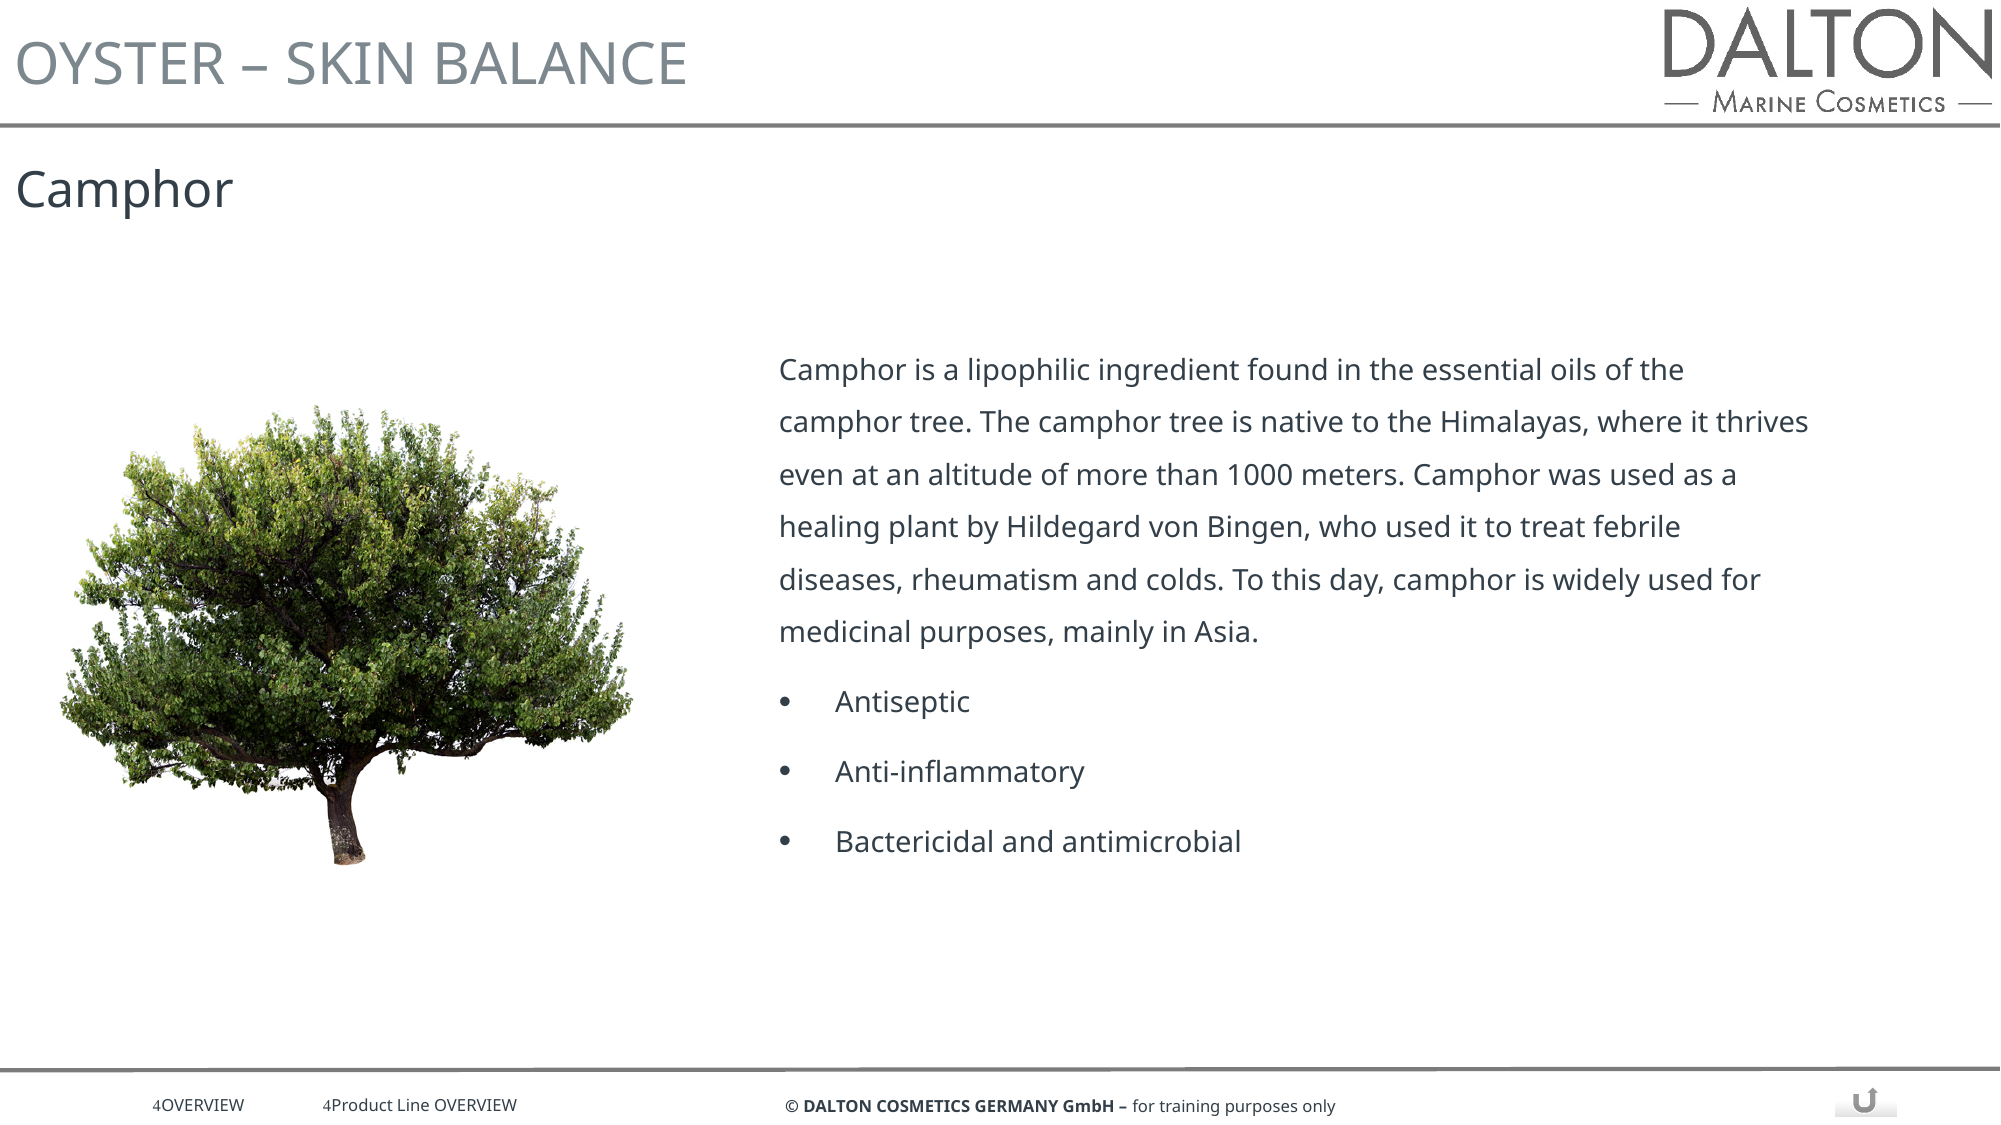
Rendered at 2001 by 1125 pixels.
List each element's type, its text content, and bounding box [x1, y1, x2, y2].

title Camphor [0, 130, 1945, 244]
picture [1656, 0, 2000, 120]
list Camphor is a lipophilic ingredient found in the essential oils of the camphor tree. The camphor tree is native to the Himalayas, where it thrives even at an altitude of more than 1000 meters. Camphor was used as a healing plant by Hildegard von Bingen, who used it to treat febrile diseases, rheumatism and colds. To this day, camphor is widely used for medicinal purposes, mainly in Asia. Antiseptic Anti-inflammatory Bactericidal and antimicrobial [763, 326, 1826, 1034]
picture [53, 244, 645, 1035]
